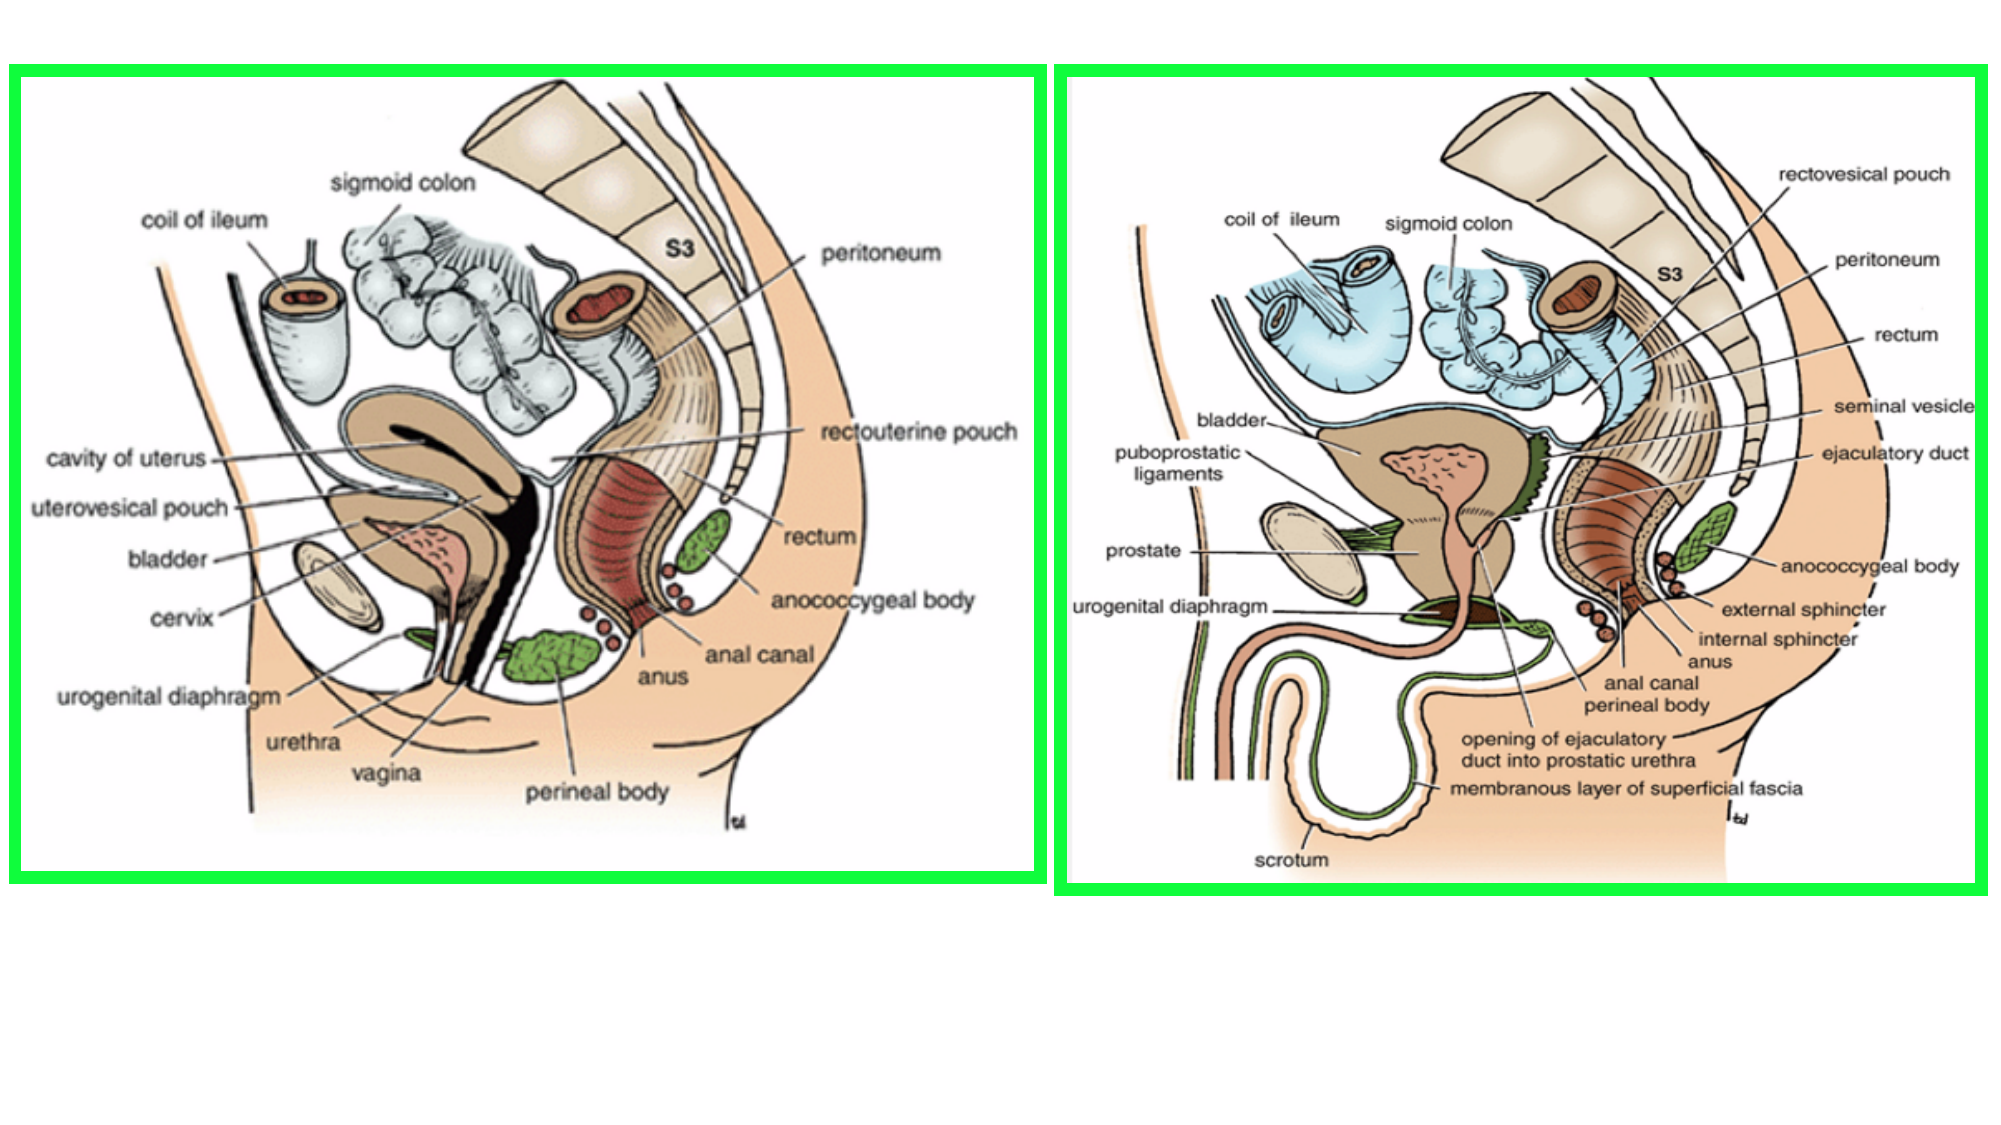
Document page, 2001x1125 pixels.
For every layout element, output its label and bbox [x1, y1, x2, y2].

picture [21, 76, 1035, 872]
picture [1066, 76, 1976, 884]
